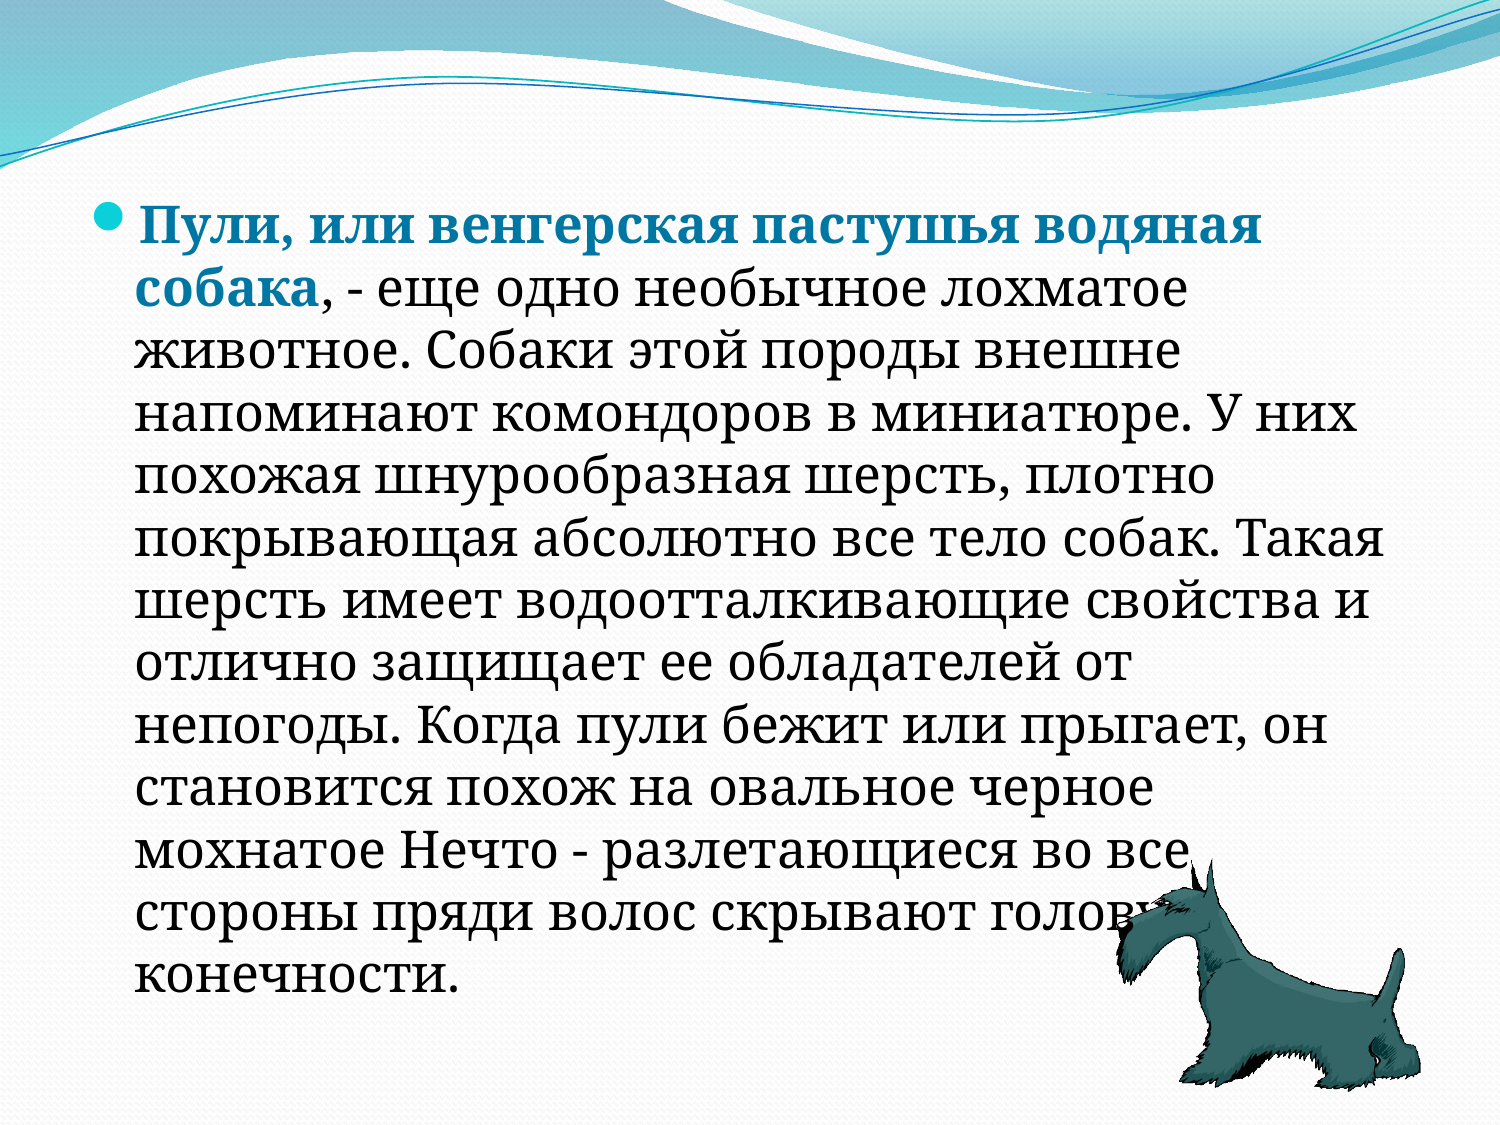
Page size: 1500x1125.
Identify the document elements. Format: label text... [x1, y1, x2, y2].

list Пули, или венгерская пастушья водяная собака, - еще одно необычное лохматое животное. Собаки этой породы внешне напоминают комондоров в миниатюре. У них похожая шнурообразная шерсть, плотно покрывающая абсолютно все тело собак. Такая шерсть имеет водоотталкивающие свойства и отлично защищает ее обладателей от непогоды. Когда пули бежит или прыгает, он становится похож на овальное черное мохнатое Нечто - разлетающиеся во все стороны пряди волос скрывают голову и конечности. [75, 184, 1425, 1038]
picture [1115, 857, 1421, 1092]
